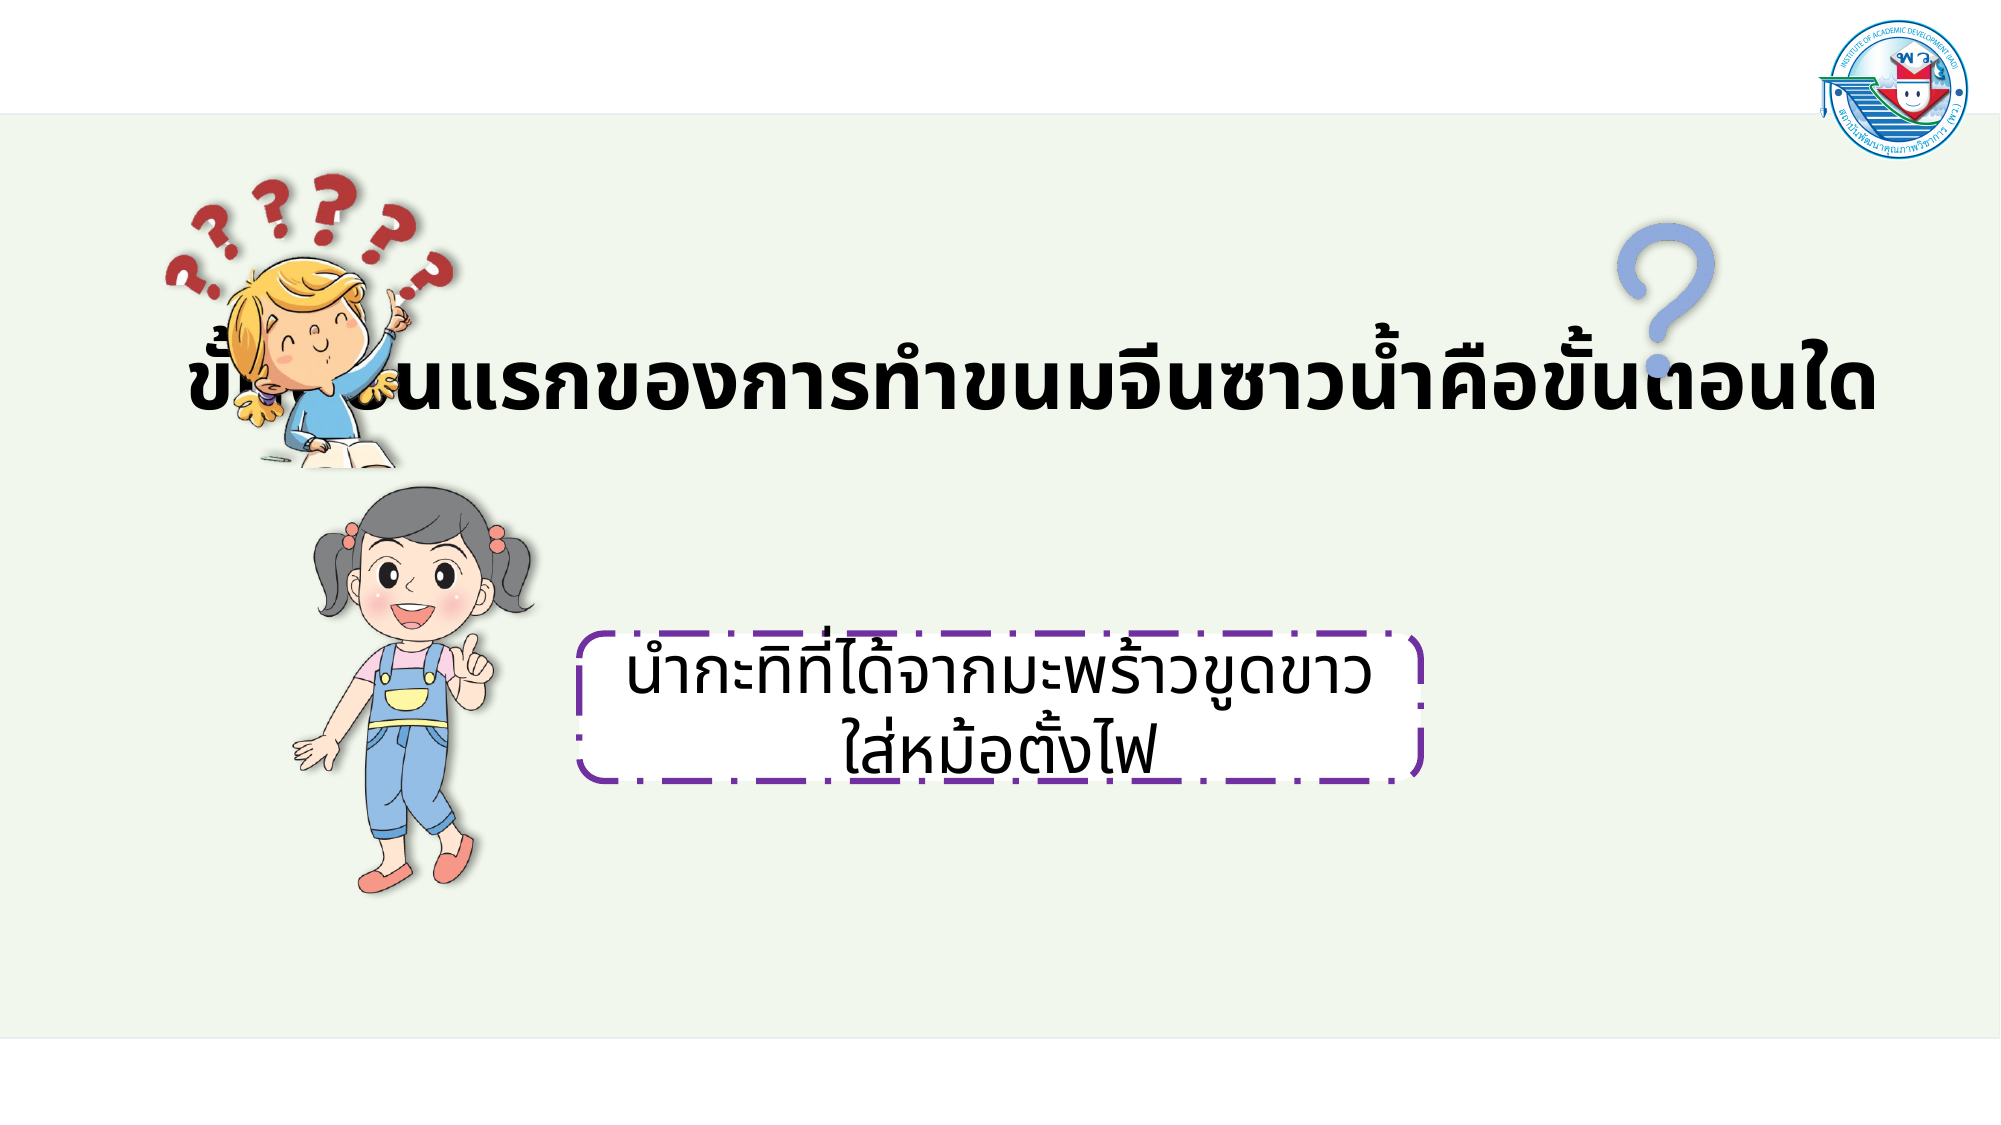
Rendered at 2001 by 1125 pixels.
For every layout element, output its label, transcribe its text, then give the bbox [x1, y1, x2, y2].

picture [1816, 18, 1970, 161]
text_box ขั้นตอนแรกของการทำขนมจีนซาวน้ำคือขั้นตอนใด [504, 319, 1896, 434]
picture [149, 149, 539, 899]
text_box [0, 113, 2000, 1039]
picture [1616, 223, 1719, 378]
text_box นำกะทิที่ได้จากมะพร้าวขูดขาวใส่หม้อตั้งไฟ [579, 633, 1421, 781]
